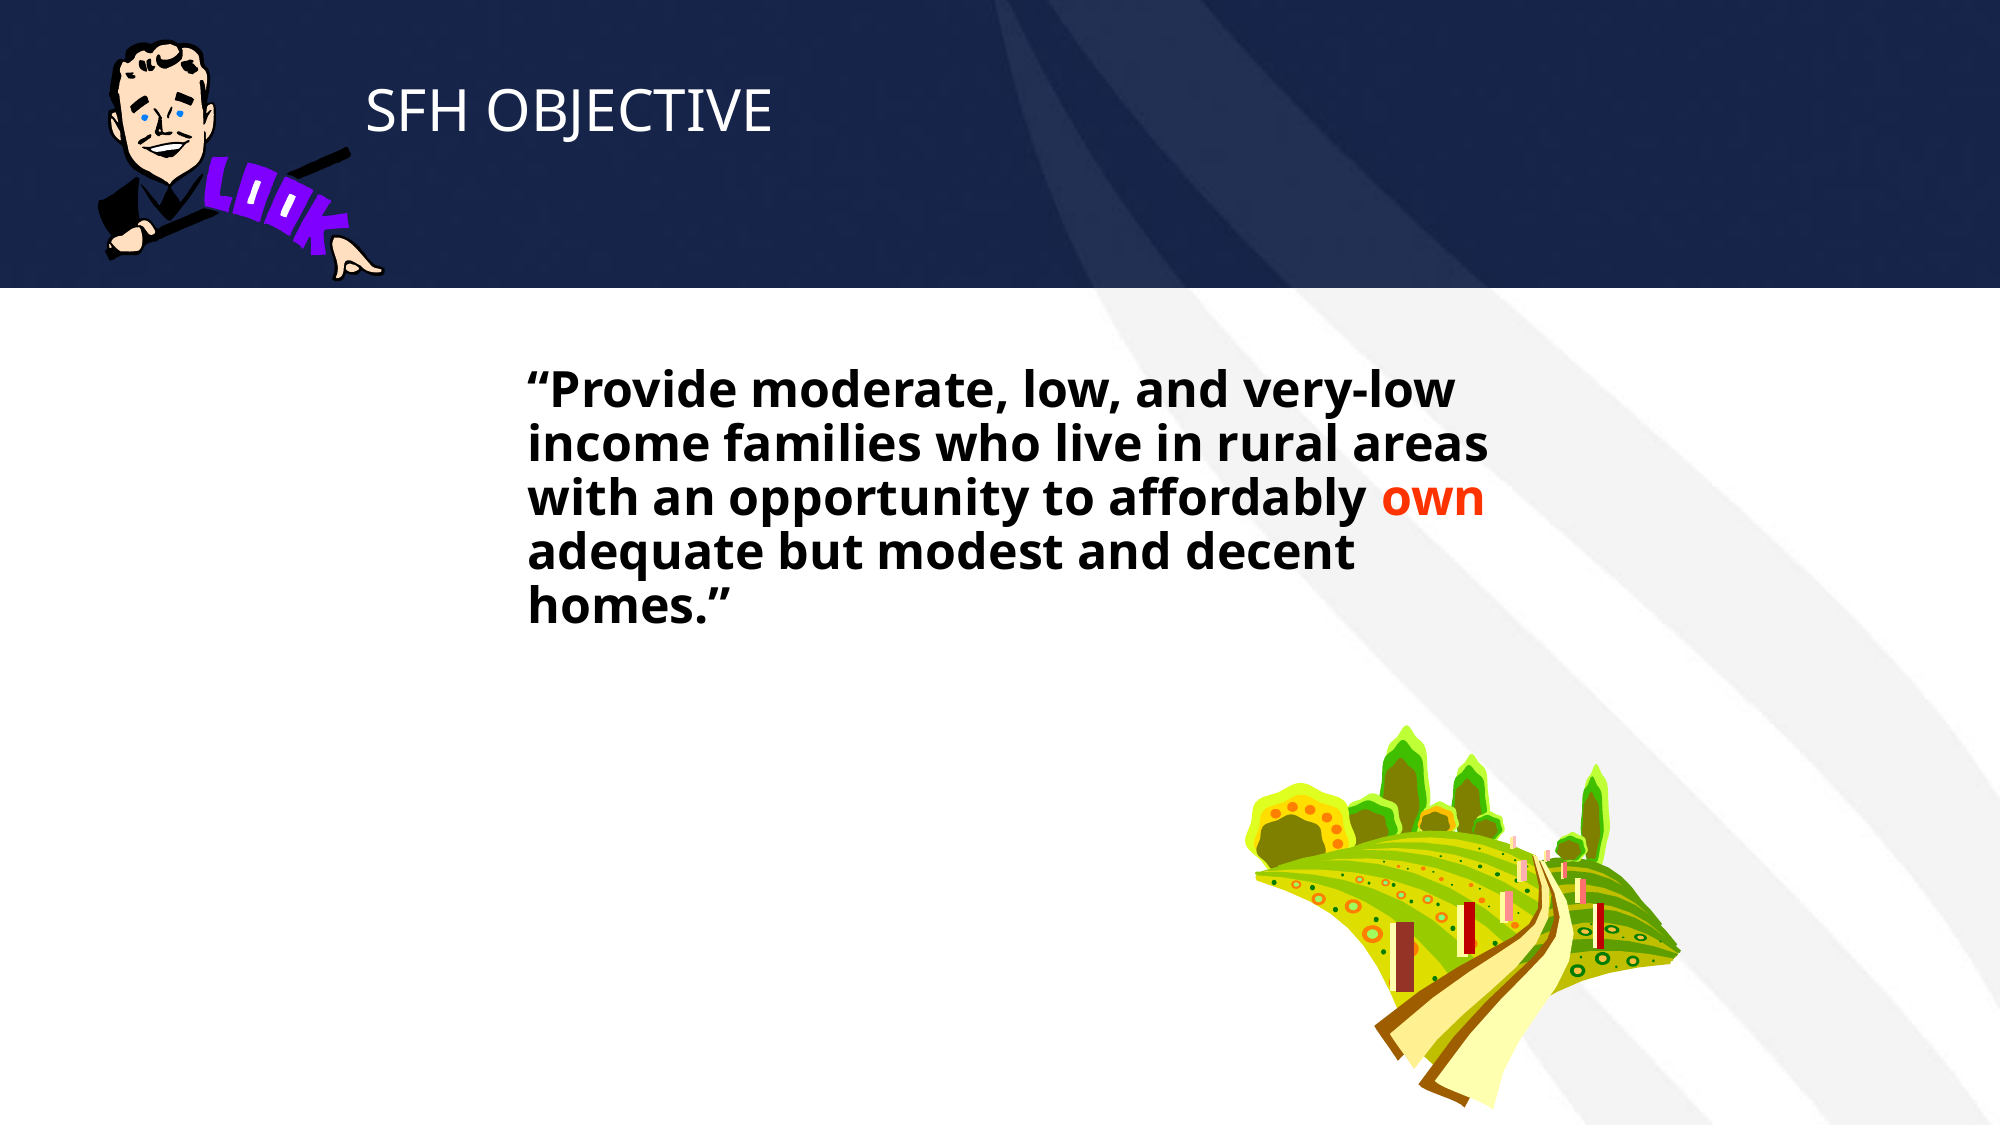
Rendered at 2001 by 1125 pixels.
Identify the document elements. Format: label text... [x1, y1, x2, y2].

list “Provide moderate, low, and very-low income families who live in rural areas with an opportunity to affordably own adequate but modest and decent homes.” [512, 356, 1513, 688]
picture [0, 0, 2000, 1125]
title SFH OBJECTIVE [386, 37, 1625, 188]
